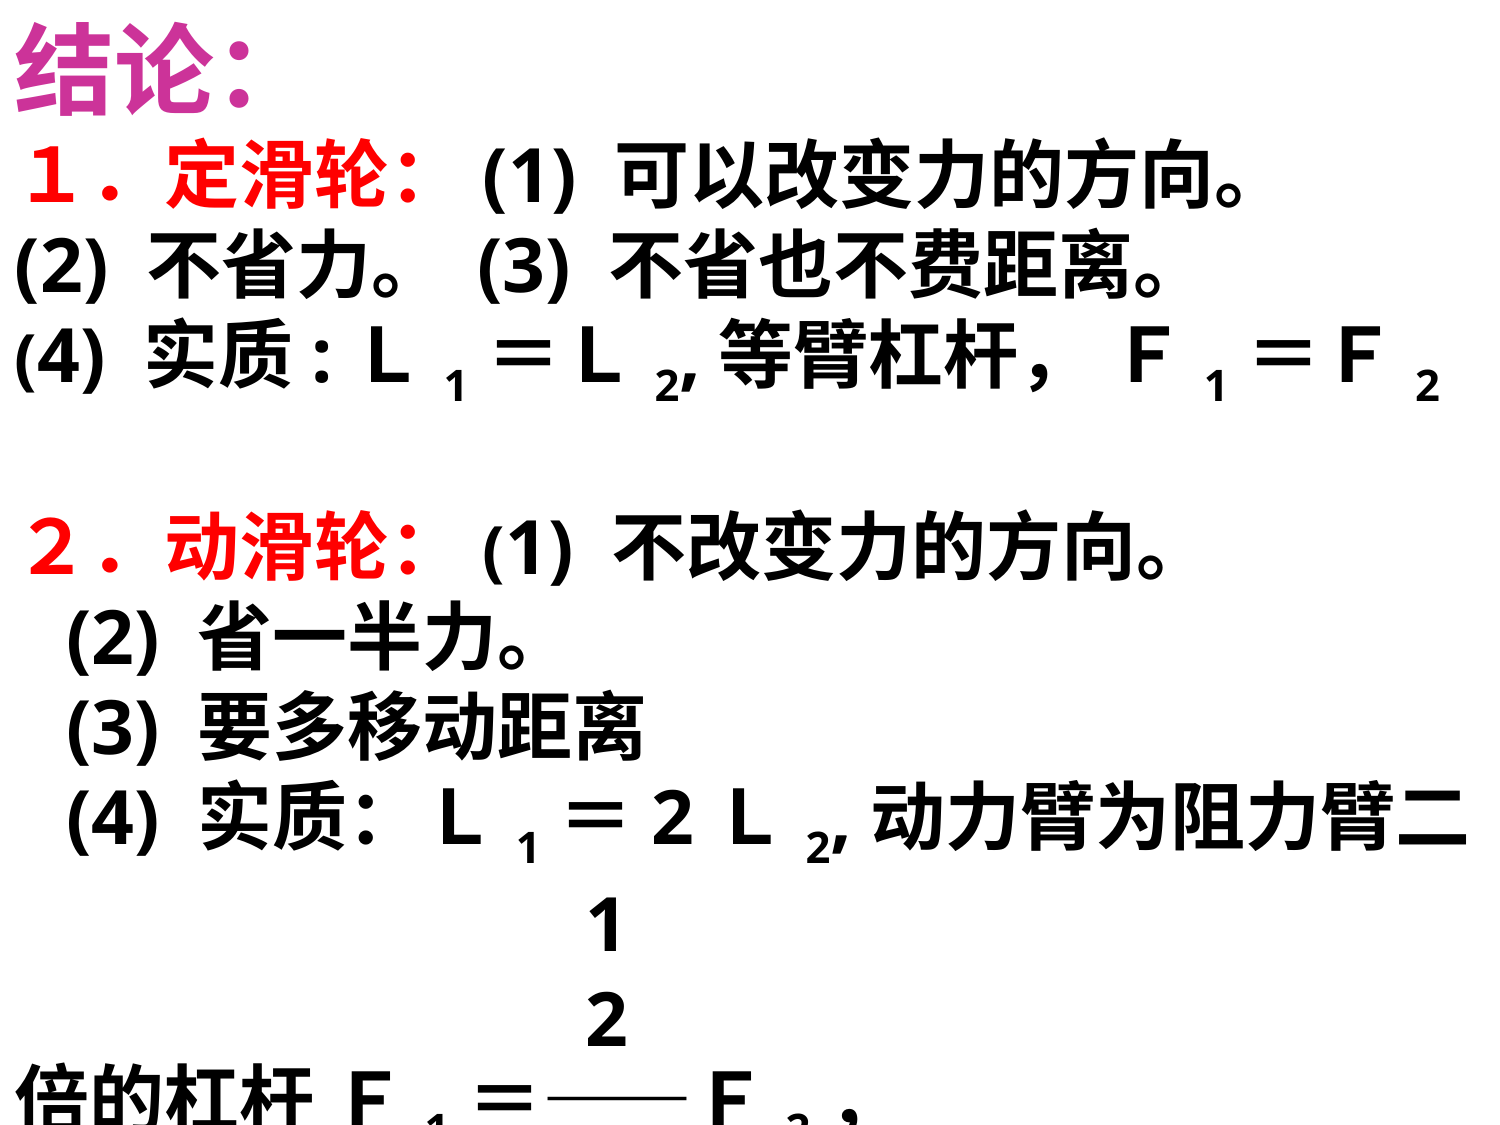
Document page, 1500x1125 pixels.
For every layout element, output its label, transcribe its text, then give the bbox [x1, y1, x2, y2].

text_box 结论： １．定滑轮：(1) 可以改变力的方向。 (2) 不省力。 (3) 不省也不费距离。 (4) 实质:Ｌ1＝Ｌ2,等臂杠杆， Ｆ1＝Ｆ2 ２．动滑轮：(1) 不改变力的方向。 (2) 省一半力。 (3) 要多移动距离 (4) 实质：Ｌ1＝2Ｌ2,动力臂为阻力臂二 倍的杠杆 Ｆ1＝——Ｆ2， [0, 0, 1500, 1125]
text_box 2 [570, 964, 643, 1069]
text_box 1 [570, 869, 643, 964]
